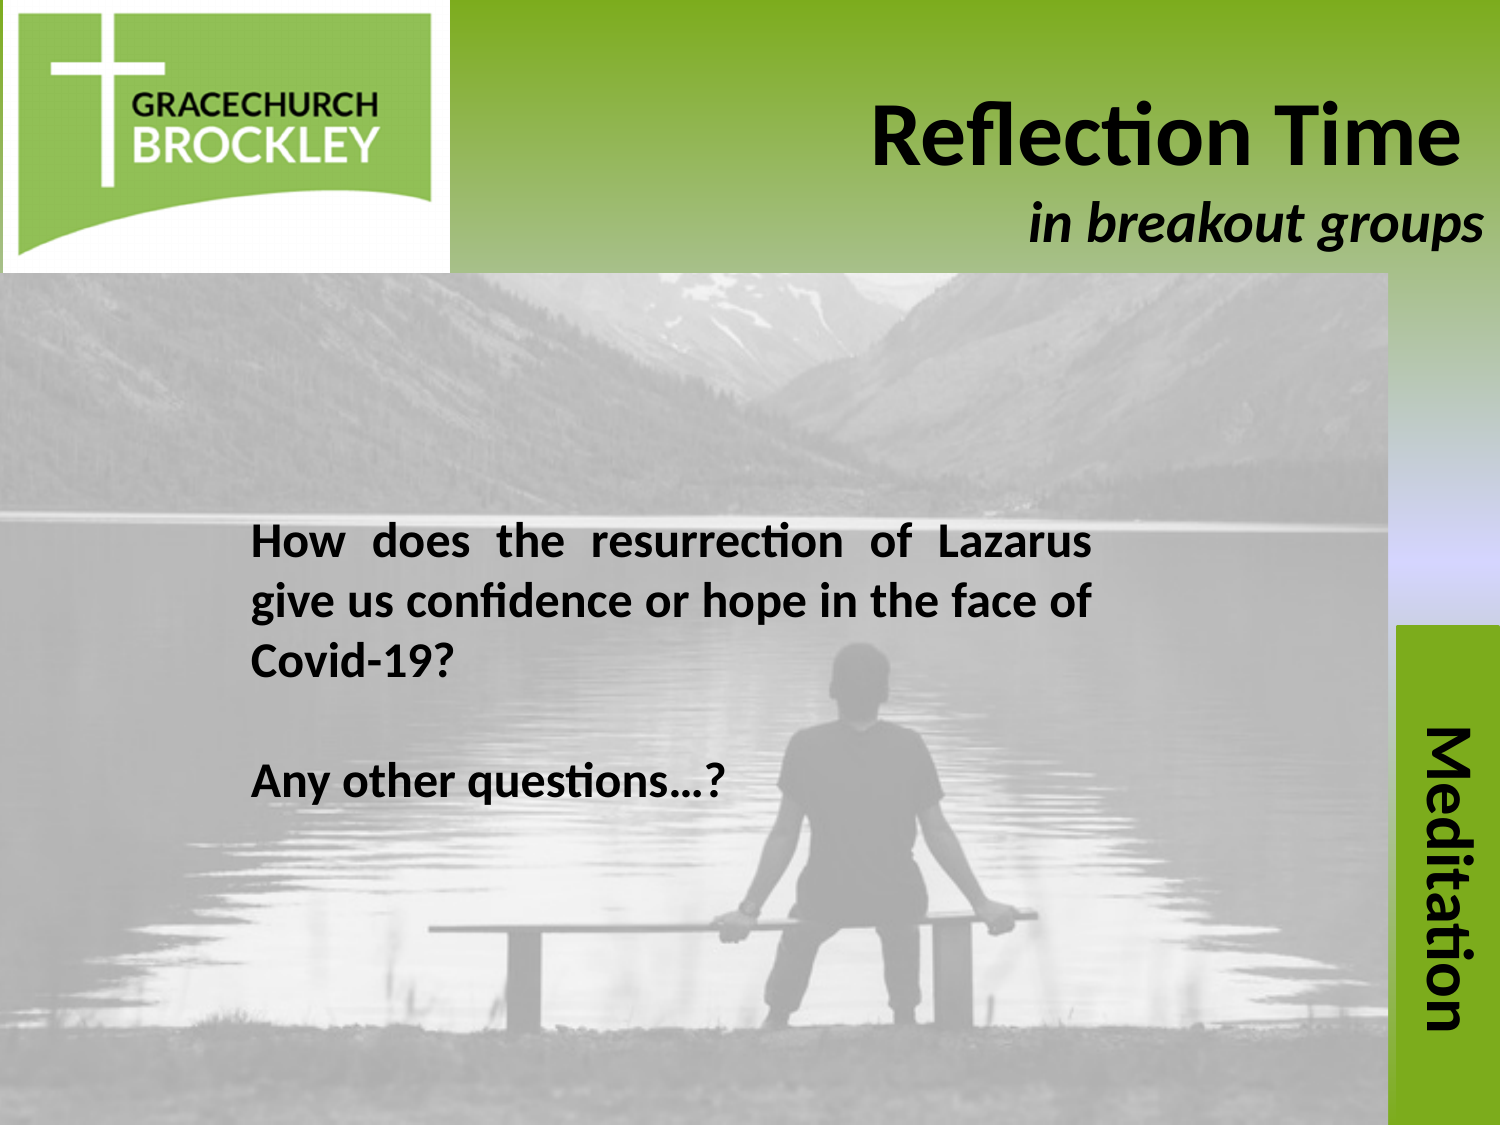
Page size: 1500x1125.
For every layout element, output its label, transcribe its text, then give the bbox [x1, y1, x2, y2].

title Reflection Time in breakout groups [590, 70, 1500, 258]
list Meditation [1399, 720, 1494, 1101]
picture [0, 0, 1389, 1125]
